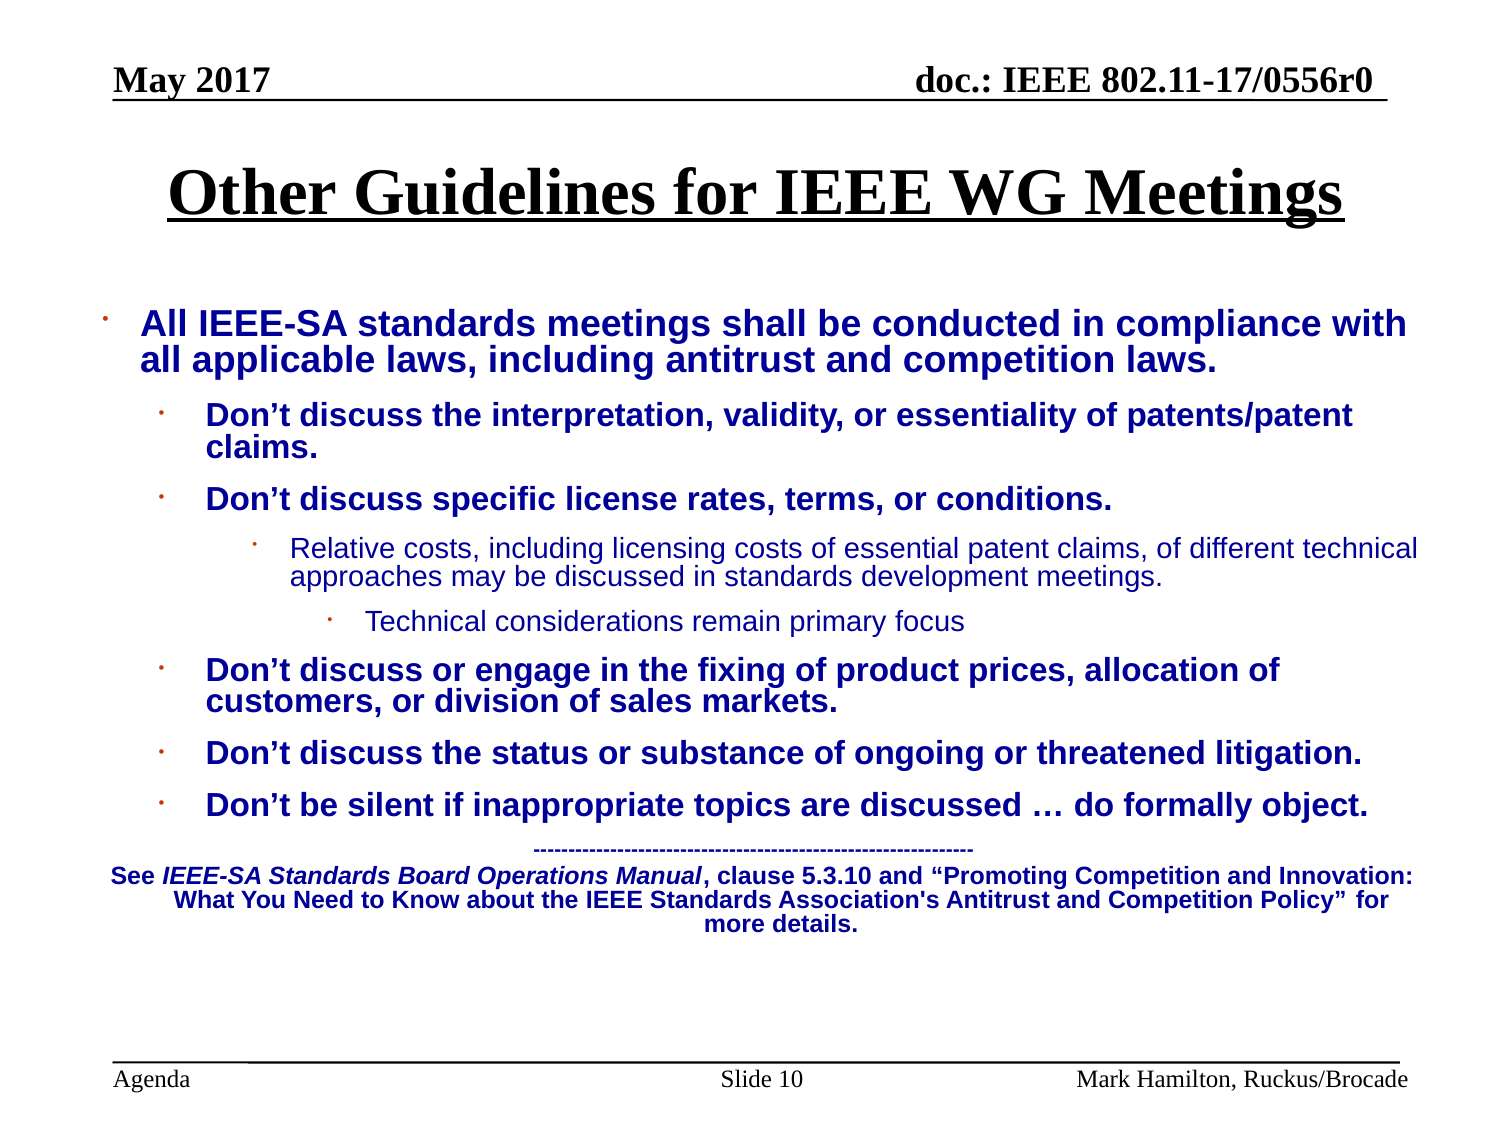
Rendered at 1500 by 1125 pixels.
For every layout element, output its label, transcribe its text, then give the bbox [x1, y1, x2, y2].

title Other Guidelines for IEEE WG Meetings [62, 137, 1450, 238]
text_box All IEEE-SA standards meetings shall be conducted in compliance with all applicable laws, including antitrust and competition laws. Don’t discuss the interpretation, validity, or essentiality of patents/patent claims. Don’t discuss specific license rates, terms, or conditions. Relative costs, including licensing costs of essential patent claims, of different technical approaches may be discussed in standards development meetings. Technical considerations remain primary focus Don’t discuss or engage in the fixing of product prices, allocation of customers, or division of sales markets. Don’t discuss the status or substance of ongoing or threatened litigation. Don’t be silent if inappropriate topics are discussed … do formally object. --------------------------------------------------------------- See IEEE-SA Standards Board Operations Manual, clause 5.3.10 and “Promoting Competition and Innovation: What You Need to Know about the IEEE Standards Association's Antitrust and Competition Policy” for more details. [87, 274, 1438, 1025]
text_box [87, 37, 1438, 163]
